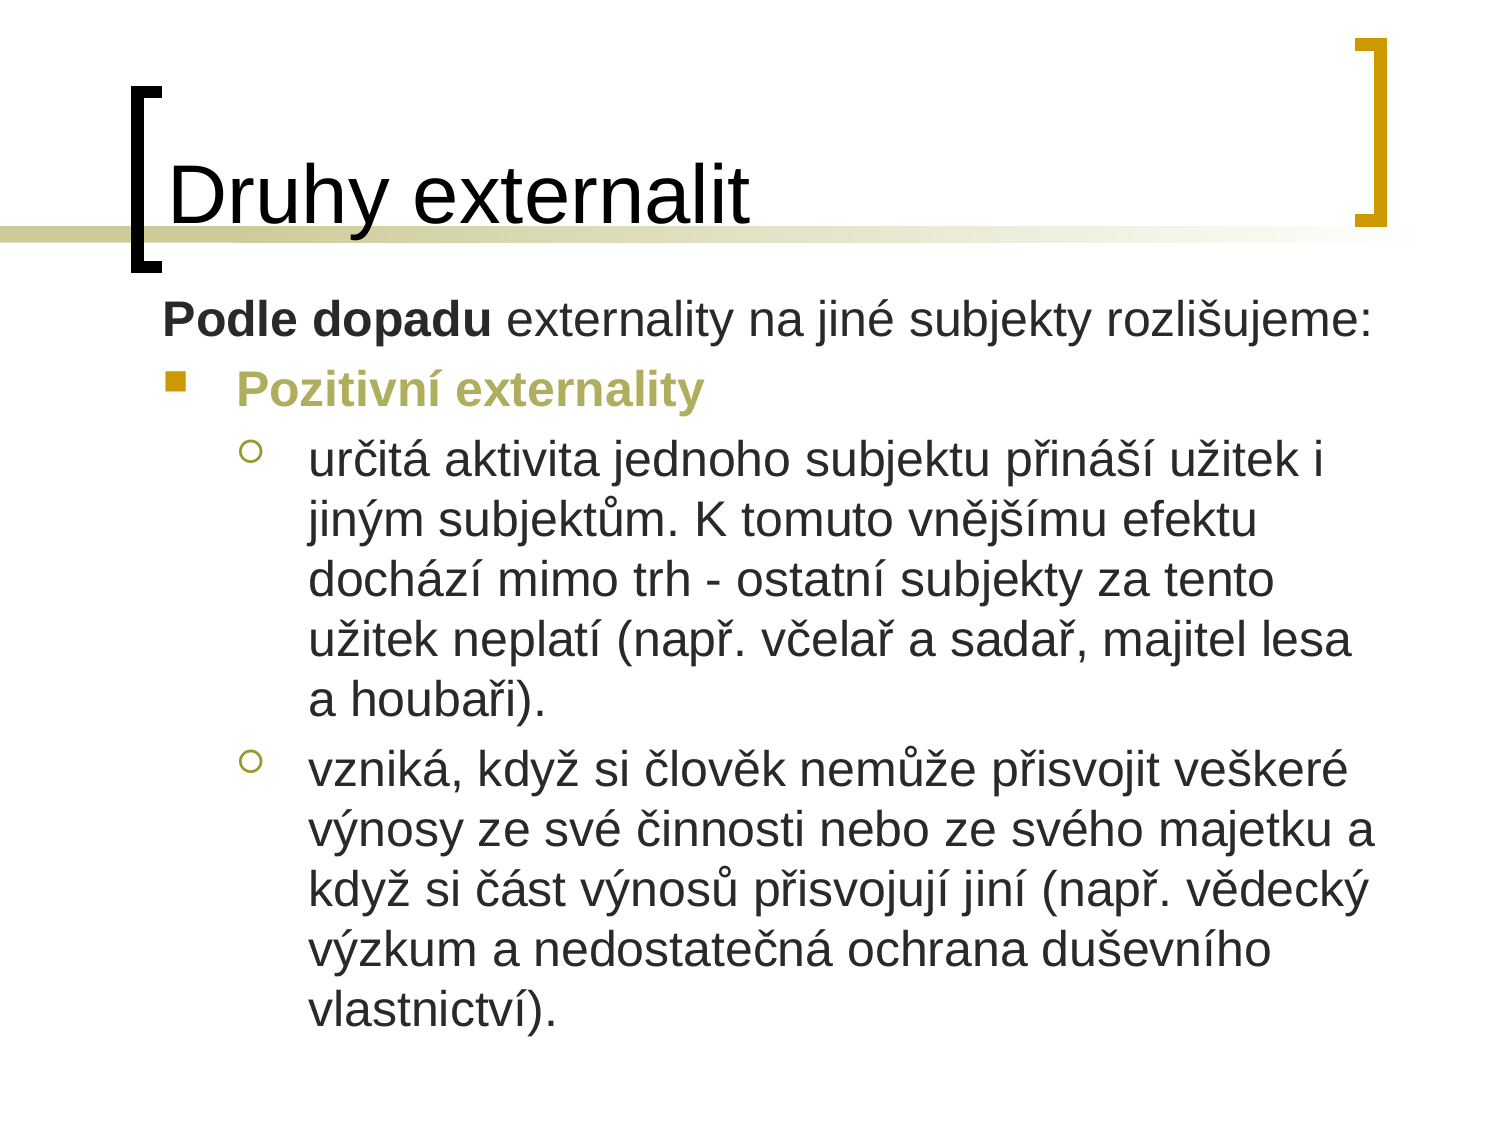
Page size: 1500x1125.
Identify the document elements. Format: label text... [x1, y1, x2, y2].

list Podle dopadu externality na jiné subjekty rozlišujeme: Pozitivní externality určitá aktivita jednoho subjektu přináší užitek i jiným subjektům. K tomuto vnějšímu efektu dochází mimo trh - ostatní subjekty za tento užitek neplatí (např. včelař a sadař, majitel lesa a houbaři). vzniká, když si člověk nemůže přisvojit veškeré výnosy ze své činnosti nebo ze svého majetku a když si část výnosů přisvojují jiní (např. vědecký výzkum a nedostatečná ochrana duševního vlastnictví). [147, 278, 1400, 1083]
title Druhy externalit [152, 15, 1328, 248]
